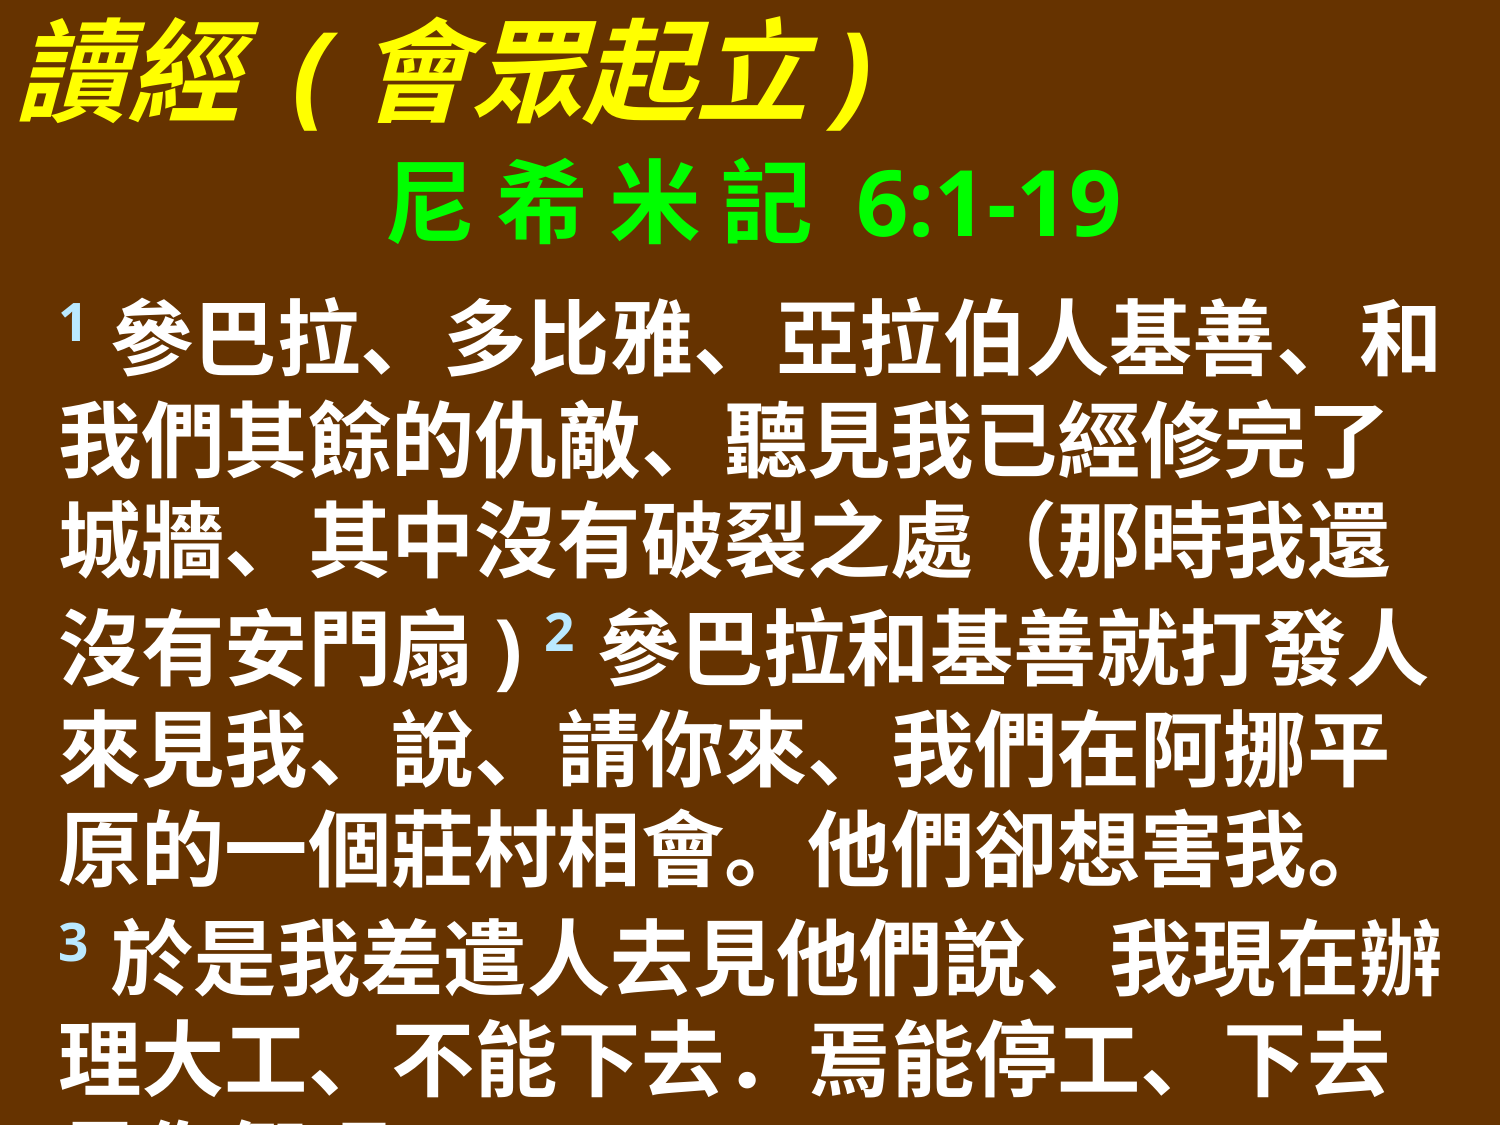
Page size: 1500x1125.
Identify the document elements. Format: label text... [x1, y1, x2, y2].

text_box 尼 希 米 記 6:1-19 1參巴拉、多比雅、亞拉伯人基善、和我們其餘的仇敵、聽見我已經修完了城牆、其中沒有破裂之處（那時我還沒有安門扇) 2參巴拉和基善就打發人來見我、說、請你來、我們在阿挪平原的一個莊村相會。他們卻想害我。 3於是我差遣人去見他們說、我現在辦理大工、不能下去．焉能停工、下去見你們呢。 [24, 137, 1463, 1125]
text_box 讀經 (會眾起立) [0, 0, 1275, 138]
